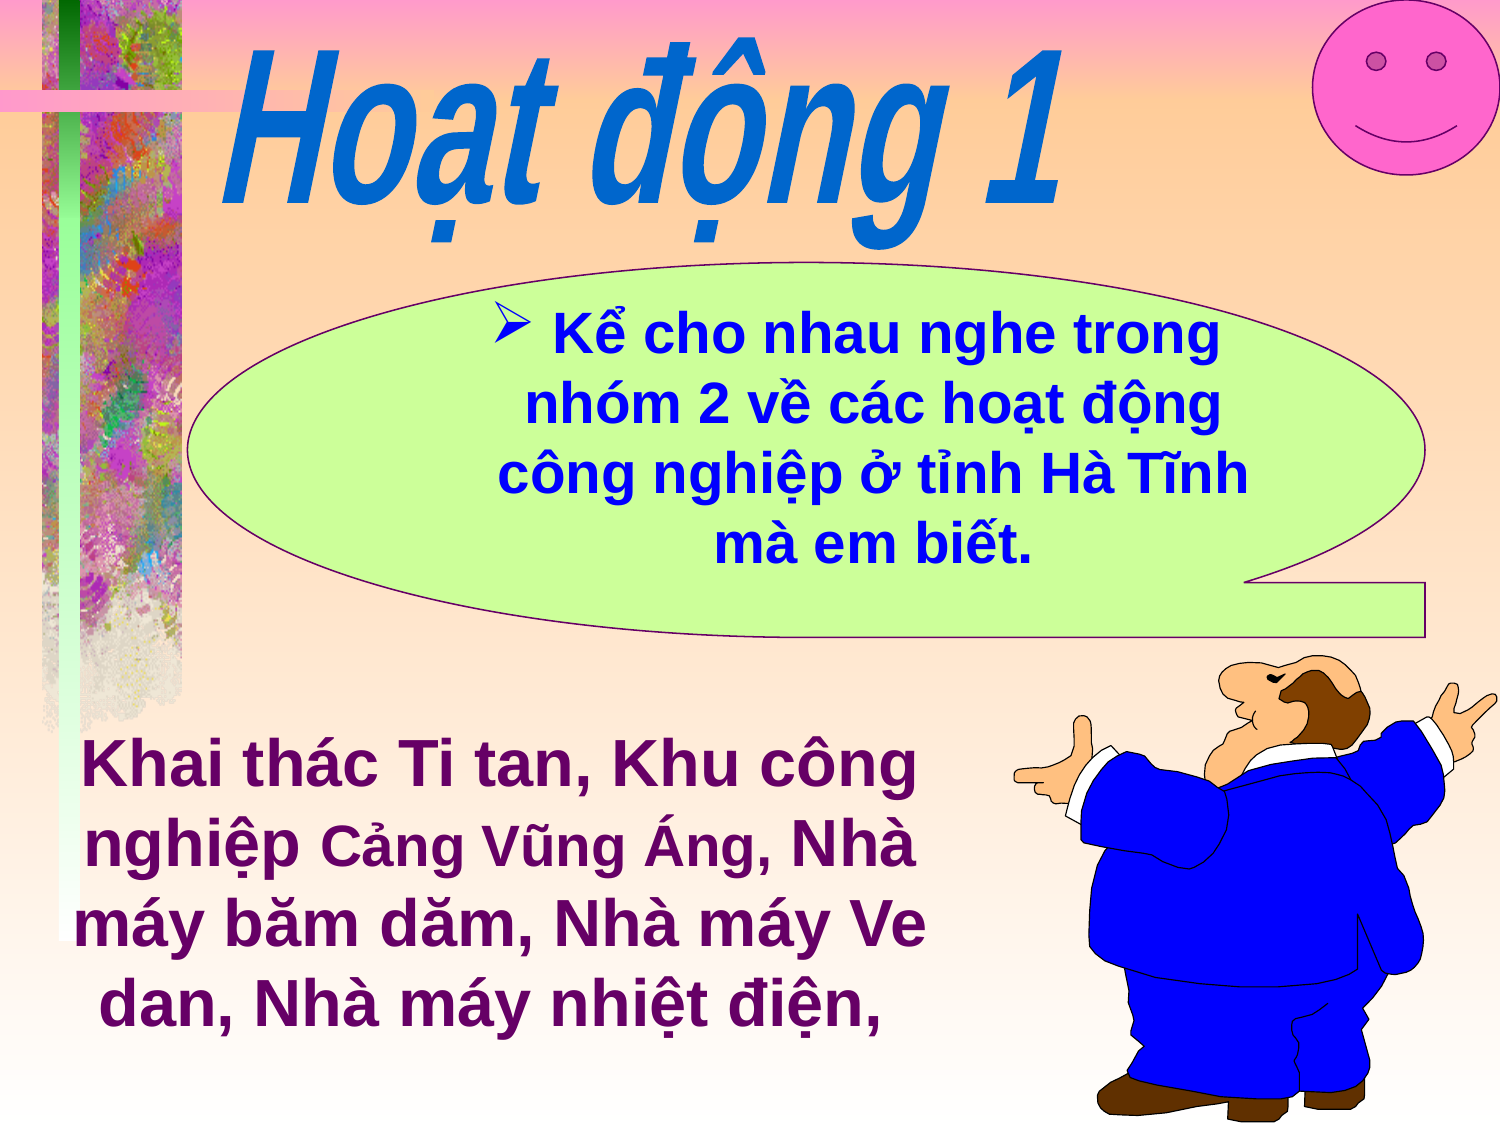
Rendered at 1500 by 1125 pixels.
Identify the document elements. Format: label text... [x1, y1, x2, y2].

picture [80, 111, 182, 712]
text_box [1312, 0, 1500, 175]
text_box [187, 262, 1426, 638]
text_box Khai thác Ti tan, Khu công nghiệp Cảng Vũng Áng, Nhà máy băm dăm, Nhà máy Ve dan, Nhà máy nhiệt điện, [0, 712, 1000, 1047]
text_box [1012, 653, 1500, 1125]
picture [80, 0, 182, 90]
picture [42, 0, 59, 90]
picture [42, 111, 59, 712]
